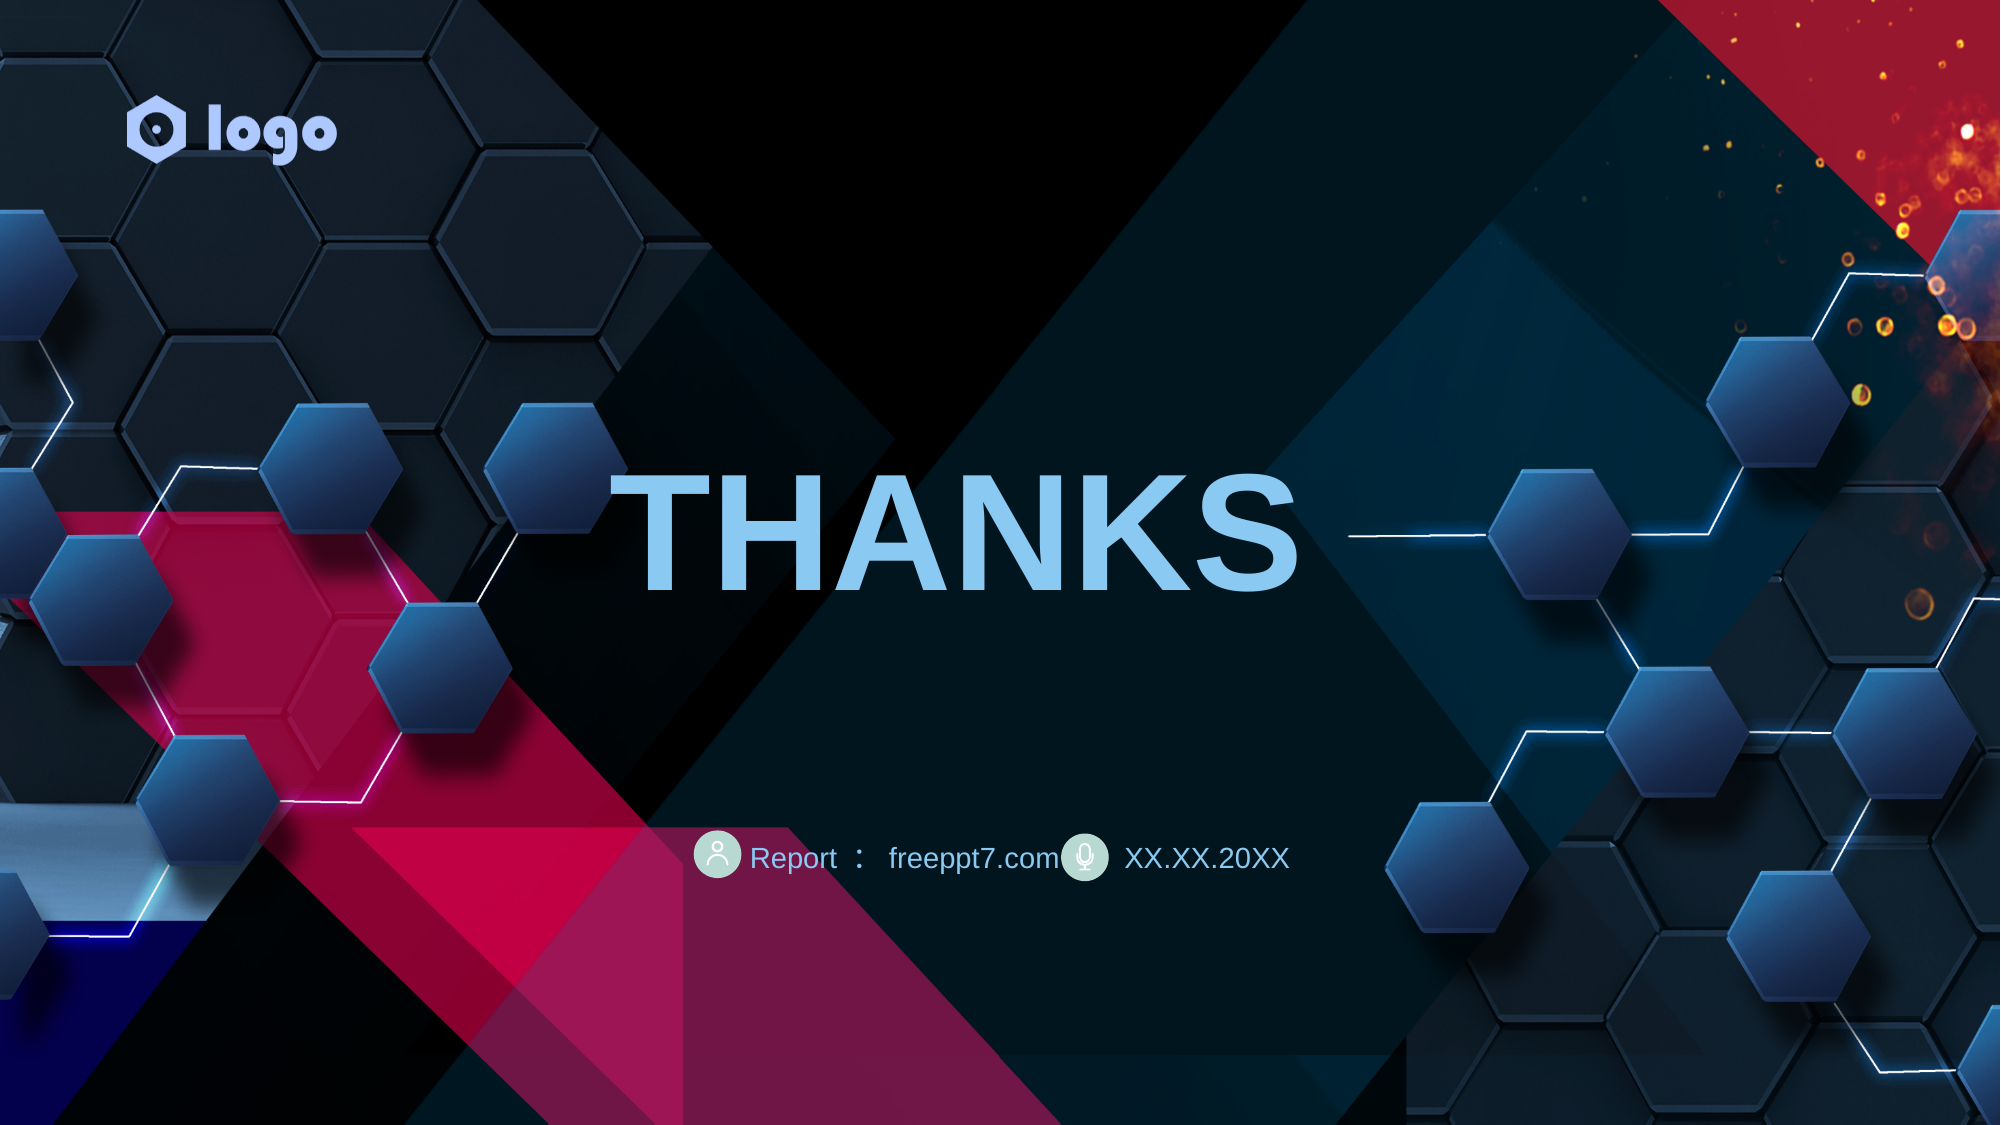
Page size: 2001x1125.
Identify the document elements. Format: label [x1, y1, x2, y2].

text_box [693, 830, 1307, 882]
picture [0, 0, 2000, 1125]
